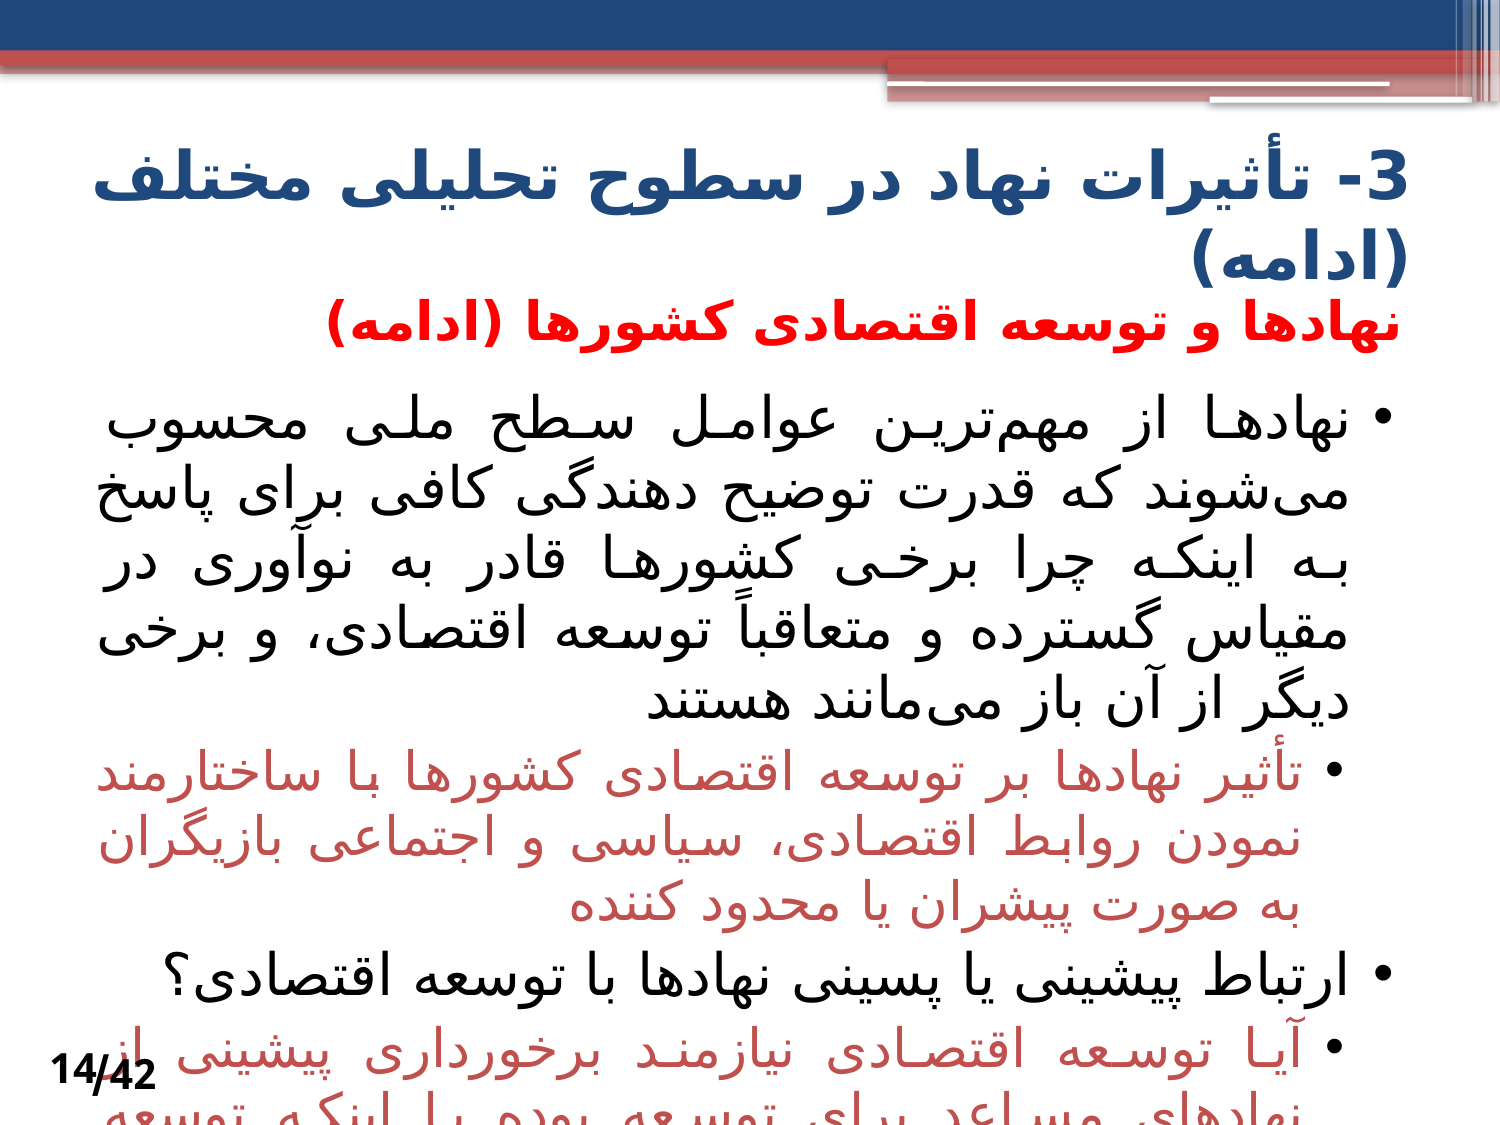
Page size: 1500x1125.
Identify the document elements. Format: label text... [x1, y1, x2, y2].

title نهادها و توسعه اقتصادی کشورها (ادامه) [69, 231, 1420, 407]
text_box 42/ [0, 1040, 172, 1105]
text_box 3- تأثیرات نهاد در سطوح تحلیلی مختلف (ادامه) [76, 125, 1427, 301]
list نهادها از مهم‌ترین عوامل سطح ملی محسوب می‌شوند که قدرت توضیح دهندگی کافی برای پاسخ به اینکه چرا برخی کشورها قادر به نوآوری در مقیاس گسترده و متعاقباً توسعه اقتصادی، و برخی دیگر از آن باز می‌مانند هستند تأثیر نهادها بر توسعه اقتصادی کشورها با ساختارمند نمودن روابط اقتصادی، سیاسی و اجتماعی بازیگران به صورت پیشران یا محدود کننده ارتباط پیشینی یا پسینی نهادها با توسعه اقتصادی؟ آیا توسعه اقتصادی نیازمند برخورداری پیشینی از نهادهای مساعد برای توسعه بوده یا اینکه توسعه اقتصادی نهادهایی مناسب نظیر دموکراسی را به همراه می‌آورد؟ [76, 372, 1427, 1083]
